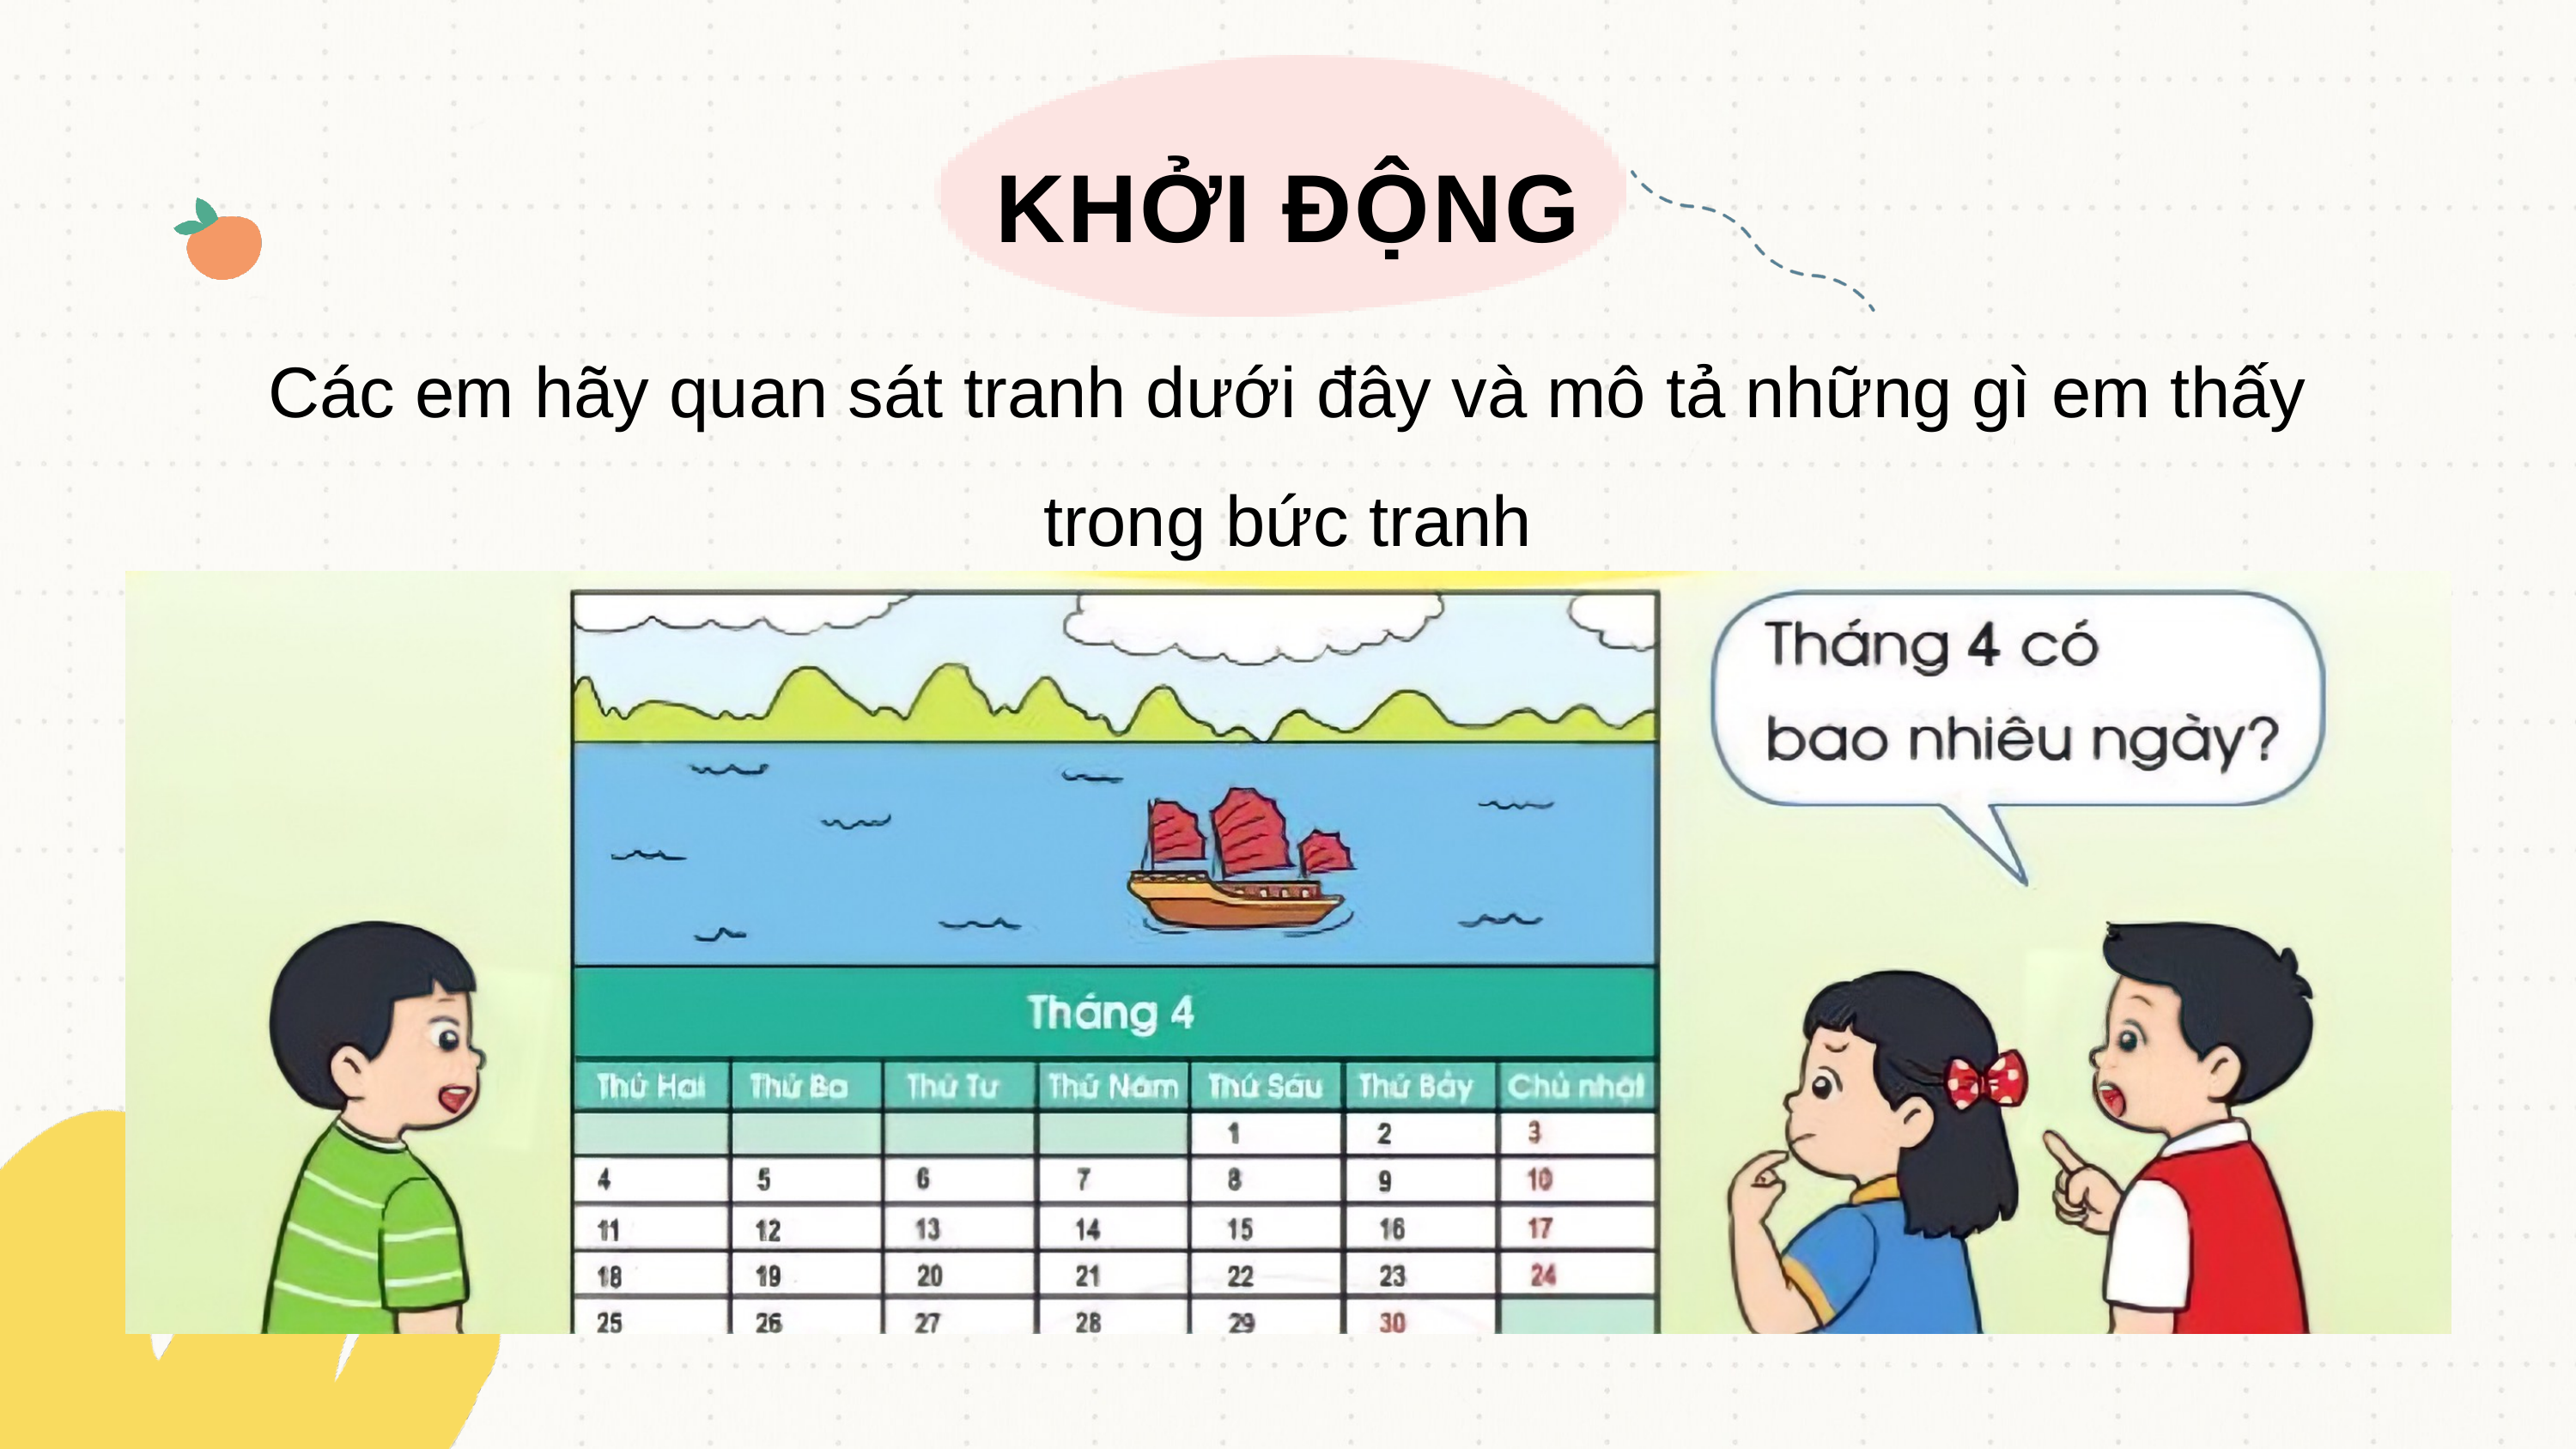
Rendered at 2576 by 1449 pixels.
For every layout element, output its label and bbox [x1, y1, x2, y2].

picture [0, 0, 2576, 1449]
text_box [934, 54, 1626, 317]
